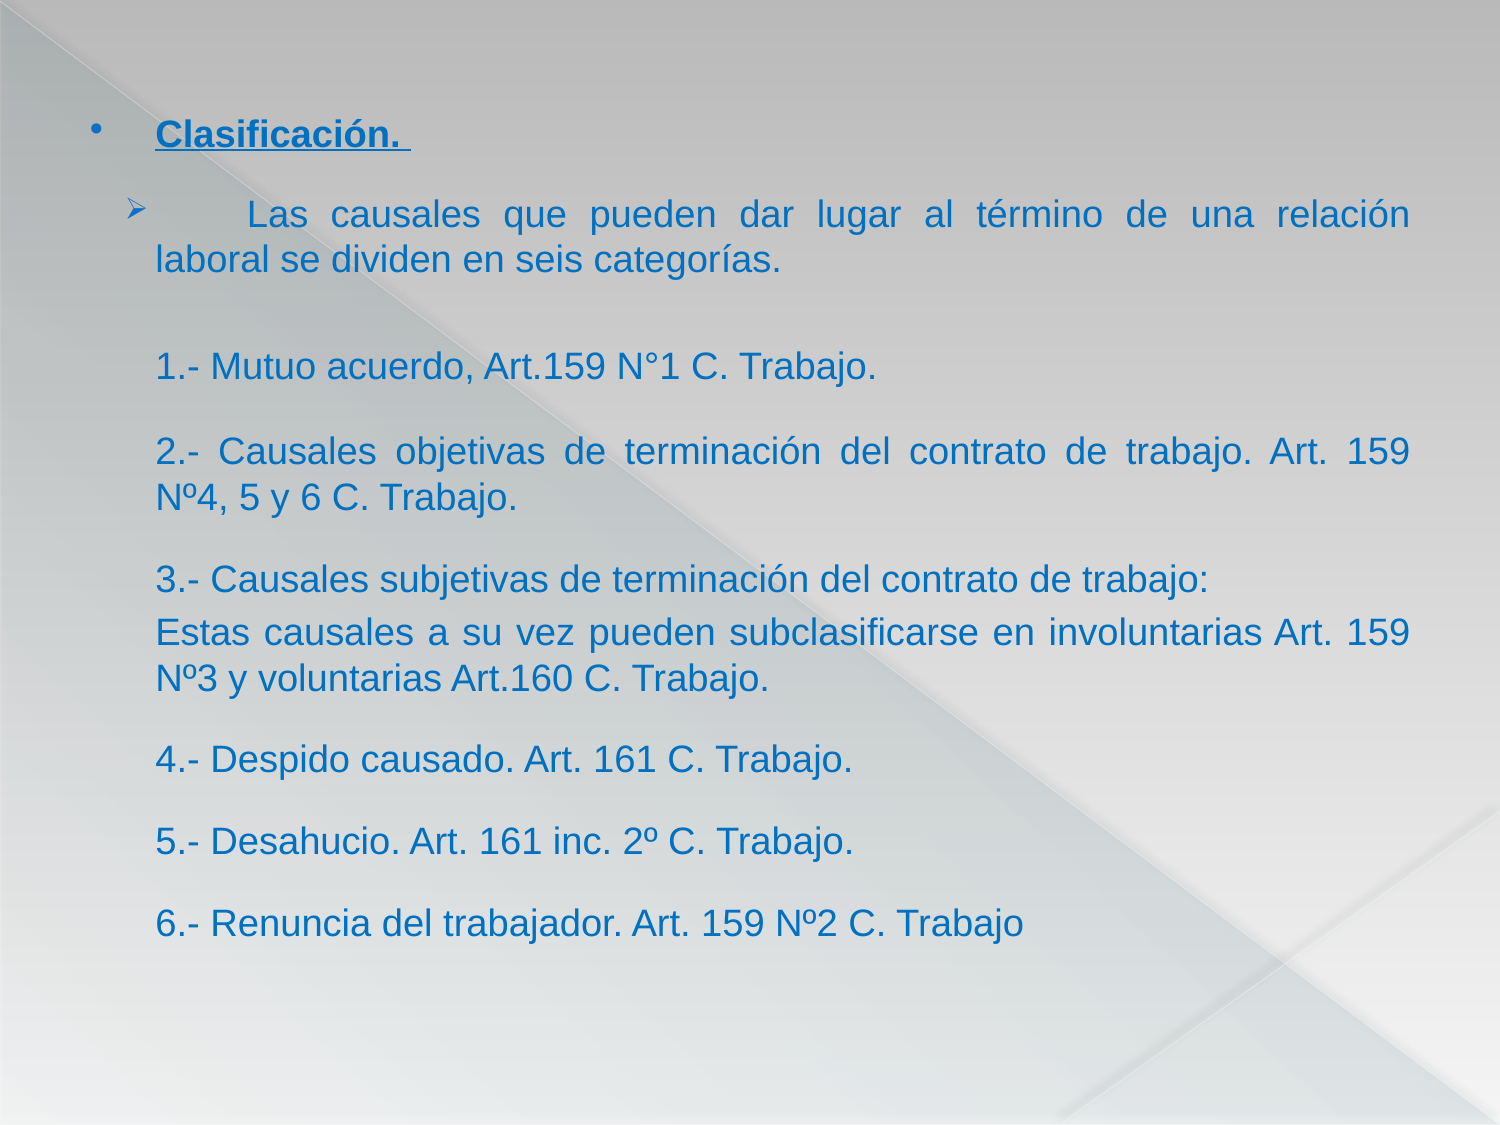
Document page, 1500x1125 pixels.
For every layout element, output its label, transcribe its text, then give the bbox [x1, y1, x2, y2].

list Clasificación. Las causales que pueden dar lugar al término de una relación laboral se dividen en seis categorías. 1.- Mutuo acuerdo, Art.159 N°1 C. Trabajo. 2.- Causales objetivas de terminación del contrato de trabajo. Art. 159 Nº4, 5 y 6 C. Trabajo. 3.- Causales subjetivas de terminación del contrato de trabajo: Estas causales a su vez pueden subclasificarse en involuntarias Art. 159 Nº3 y voluntarias Art.160 C. Trabajo. 4.- Despido causado. Art. 161 C. Trabajo. 5.- Desahucio. Art. 161 inc. 2º C. Trabajo. 6.- Renuncia del trabajador. Art. 159 Nº2 C. Trabajo [76, 101, 1427, 953]
